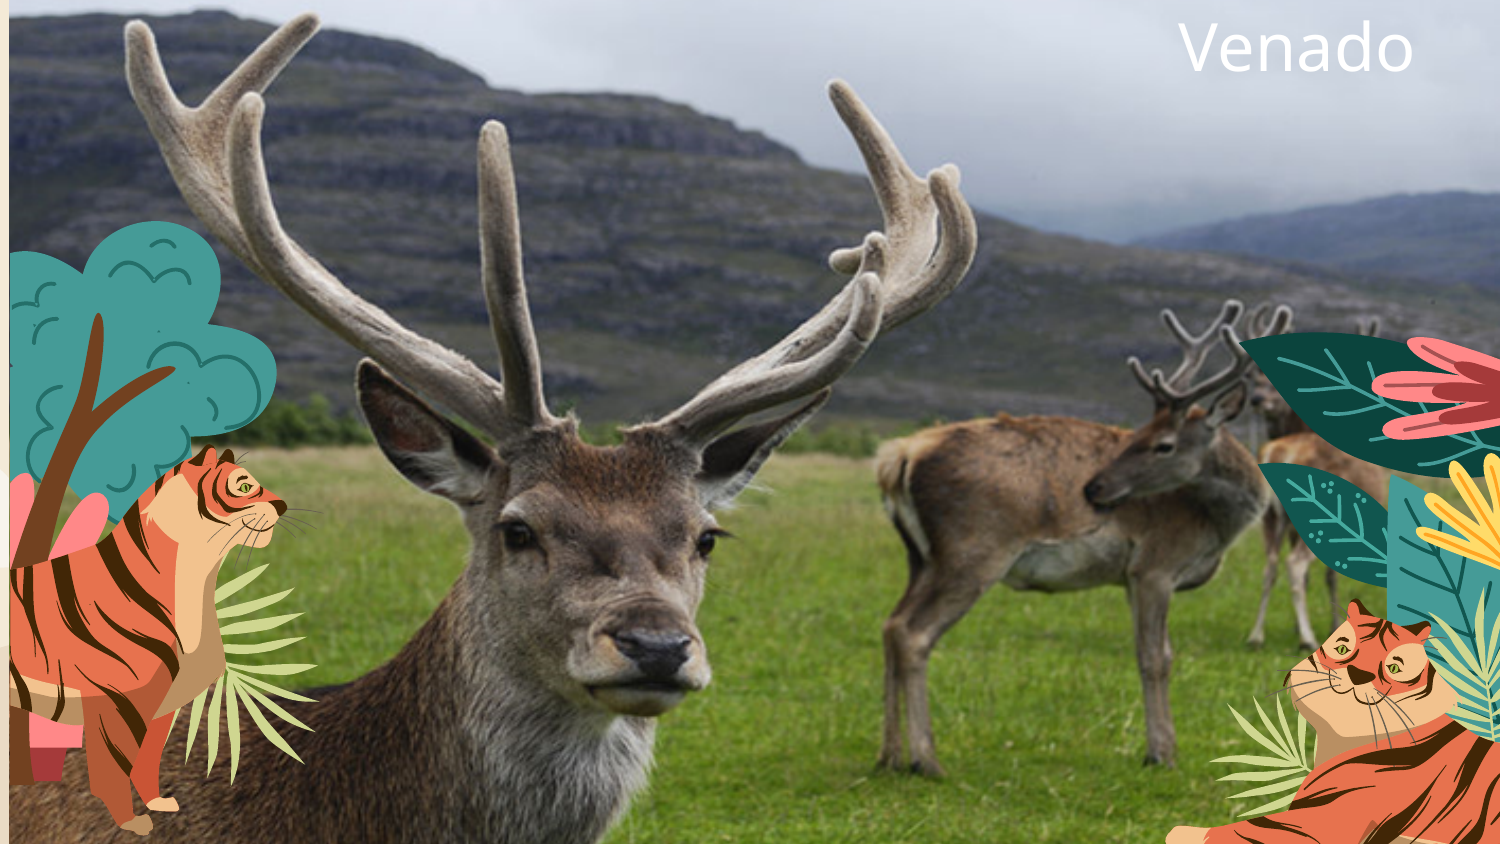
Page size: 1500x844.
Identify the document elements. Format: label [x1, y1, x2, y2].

text_box [1163, 332, 1500, 844]
picture [0, 0, 1500, 844]
text_box [8, 220, 325, 836]
